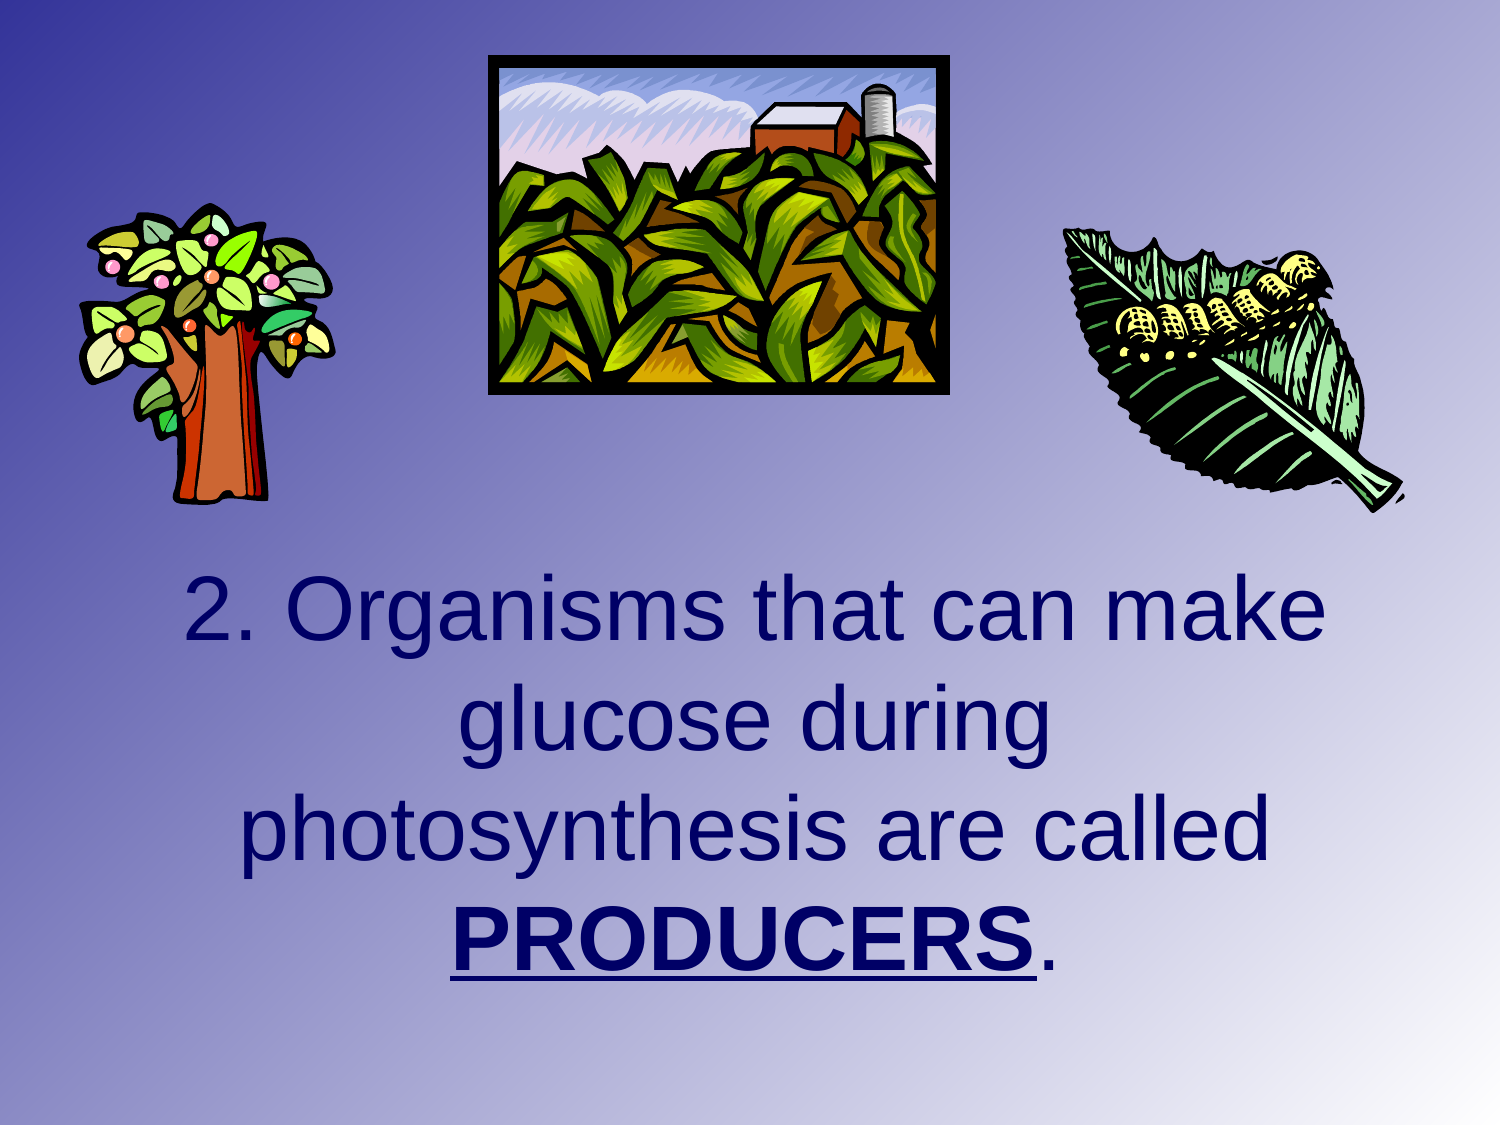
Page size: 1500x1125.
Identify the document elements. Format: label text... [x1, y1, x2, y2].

picture [74, 199, 339, 507]
picture [1062, 224, 1408, 516]
picture [487, 49, 956, 401]
title 2. Organisms that can make glucose during photosynthesis are called PRODUCERS. [124, 537, 1388, 1001]
